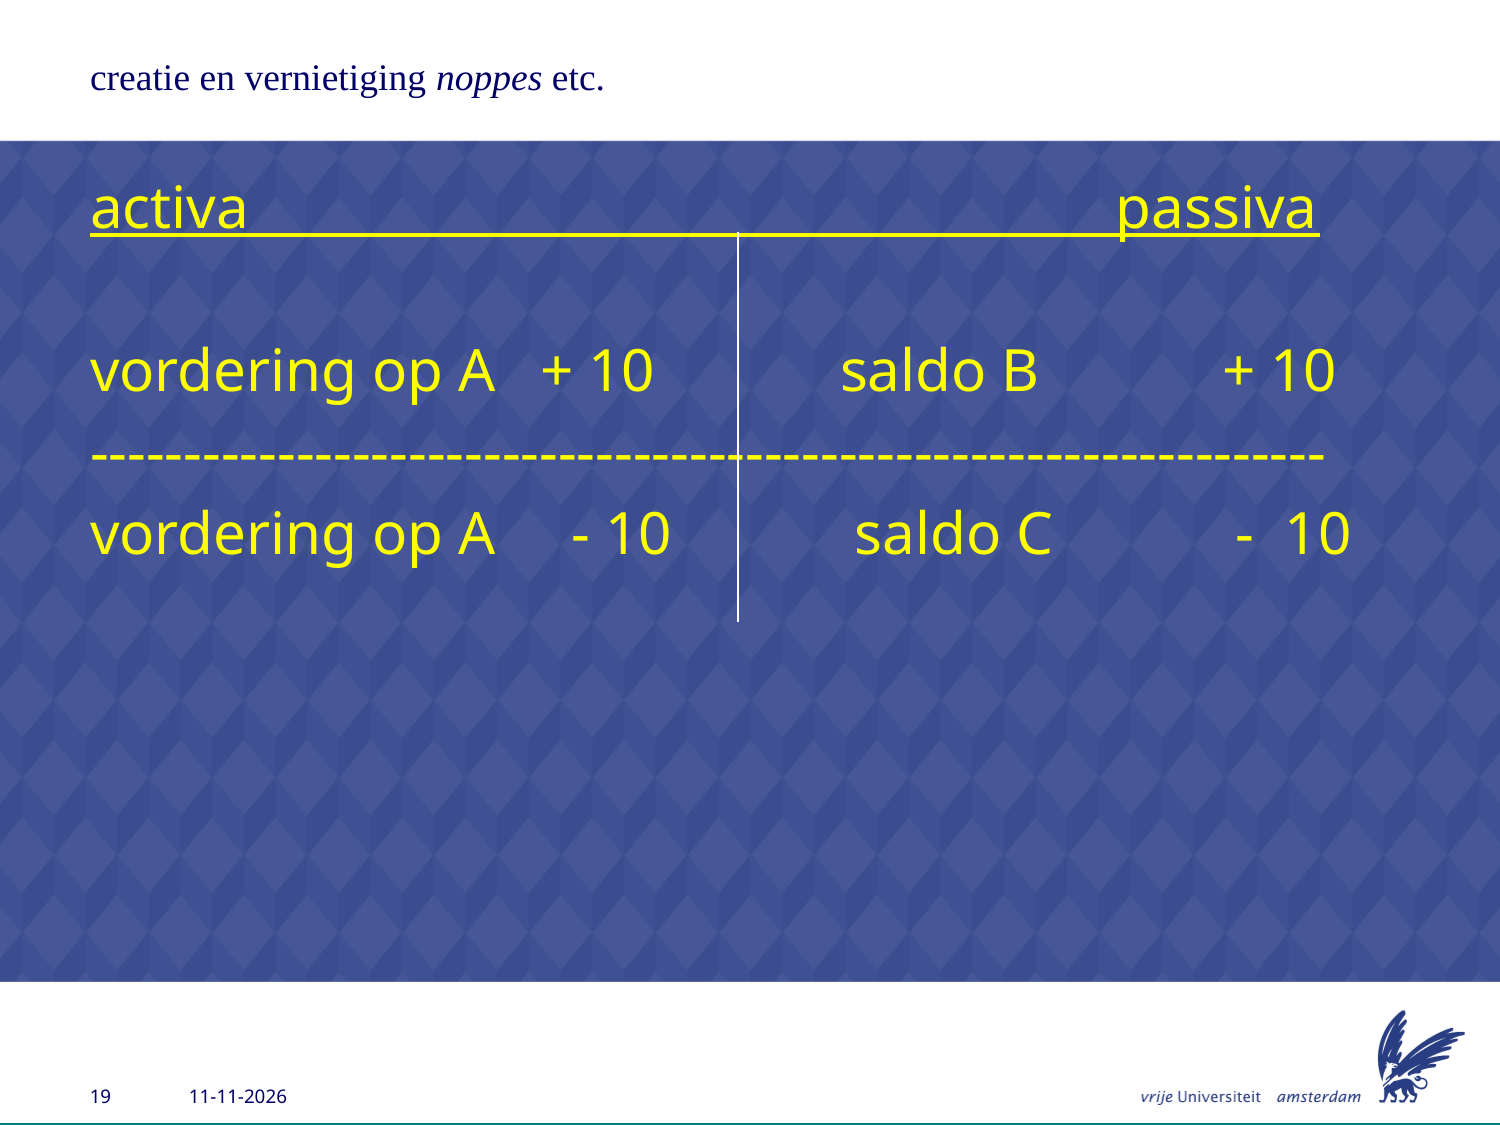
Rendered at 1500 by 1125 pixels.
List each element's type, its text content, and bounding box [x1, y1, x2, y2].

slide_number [173, 1077, 487, 1117]
title creatie en vernietiging noppes etc. [75, 50, 1413, 100]
list activa passiva vordering op A + 10 saldo B + 10 ------------------------------------------------------------------ vordering op A - 10 saldo C - 10 [75, 162, 1412, 941]
picture [0, 0, 1500, 1123]
